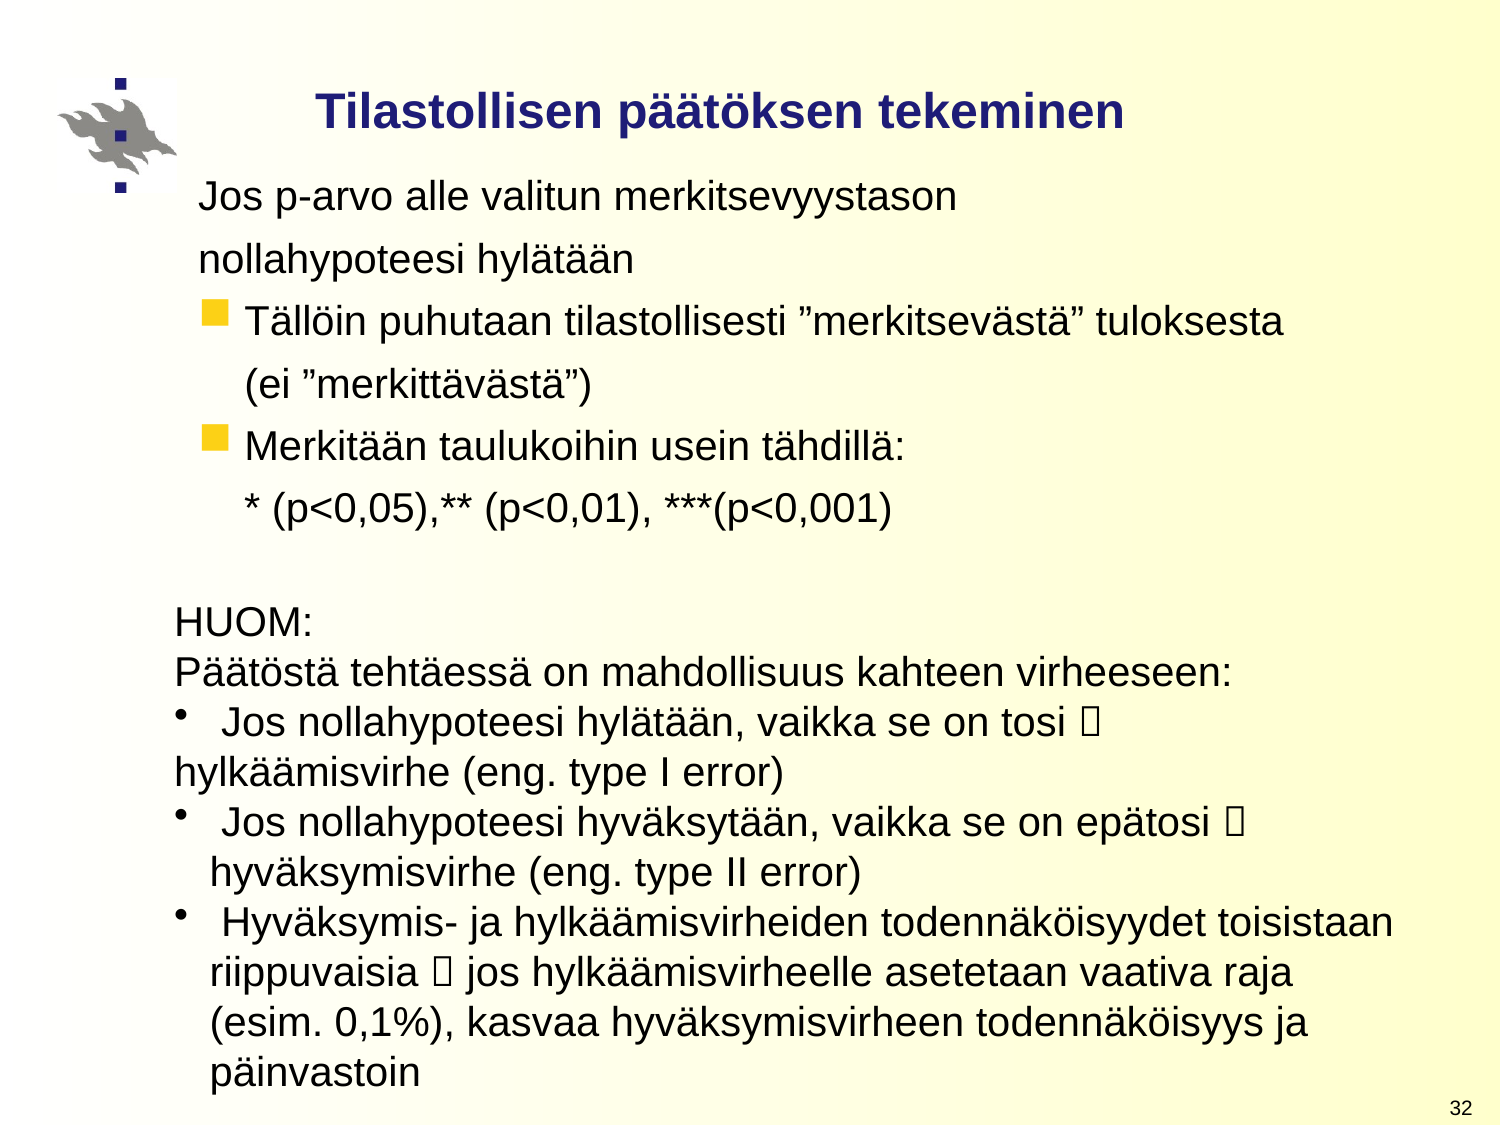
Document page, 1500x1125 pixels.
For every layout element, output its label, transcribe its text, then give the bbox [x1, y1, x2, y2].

list Jos p-arvo alle valitun merkitsevyystason nollahypoteesi hylätään Tällöin puhutaan tilastollisesti ”merkitsevästä” tuloksesta (ei ”merkittävästä”) Merkitään taulukoihin usein tähdillä: * (p<0,05),** (p<0,01), ***(p<0,001) [183, 148, 1333, 527]
picture [57, 78, 177, 193]
text_box HUOM: Päätöstä tehtäessä on mahdollisuus kahteen virheeseen: Jos nollahypoteesi hylätään, vaikka se on tosi  hylkäämisvirhe (eng. type I error) Jos nollahypoteesi hyväksytään, vaikka se on epätosi  hyväksymisvirhe (eng. type II error) Hyväksymis- ja hylkäämisvirheiden todennäköisyydet toisistaan riippuvaisia  jos hylkäämisvirheelle asetetaan vaativa raja (esim. 0,1%), kasvaa hyväksymisvirheen todennäköisyys ja päinvastoin [159, 527, 1424, 1102]
slide_number 32 [1175, 1087, 1488, 1121]
title Tilastollisen päätöksen tekeminen [300, 24, 1450, 208]
